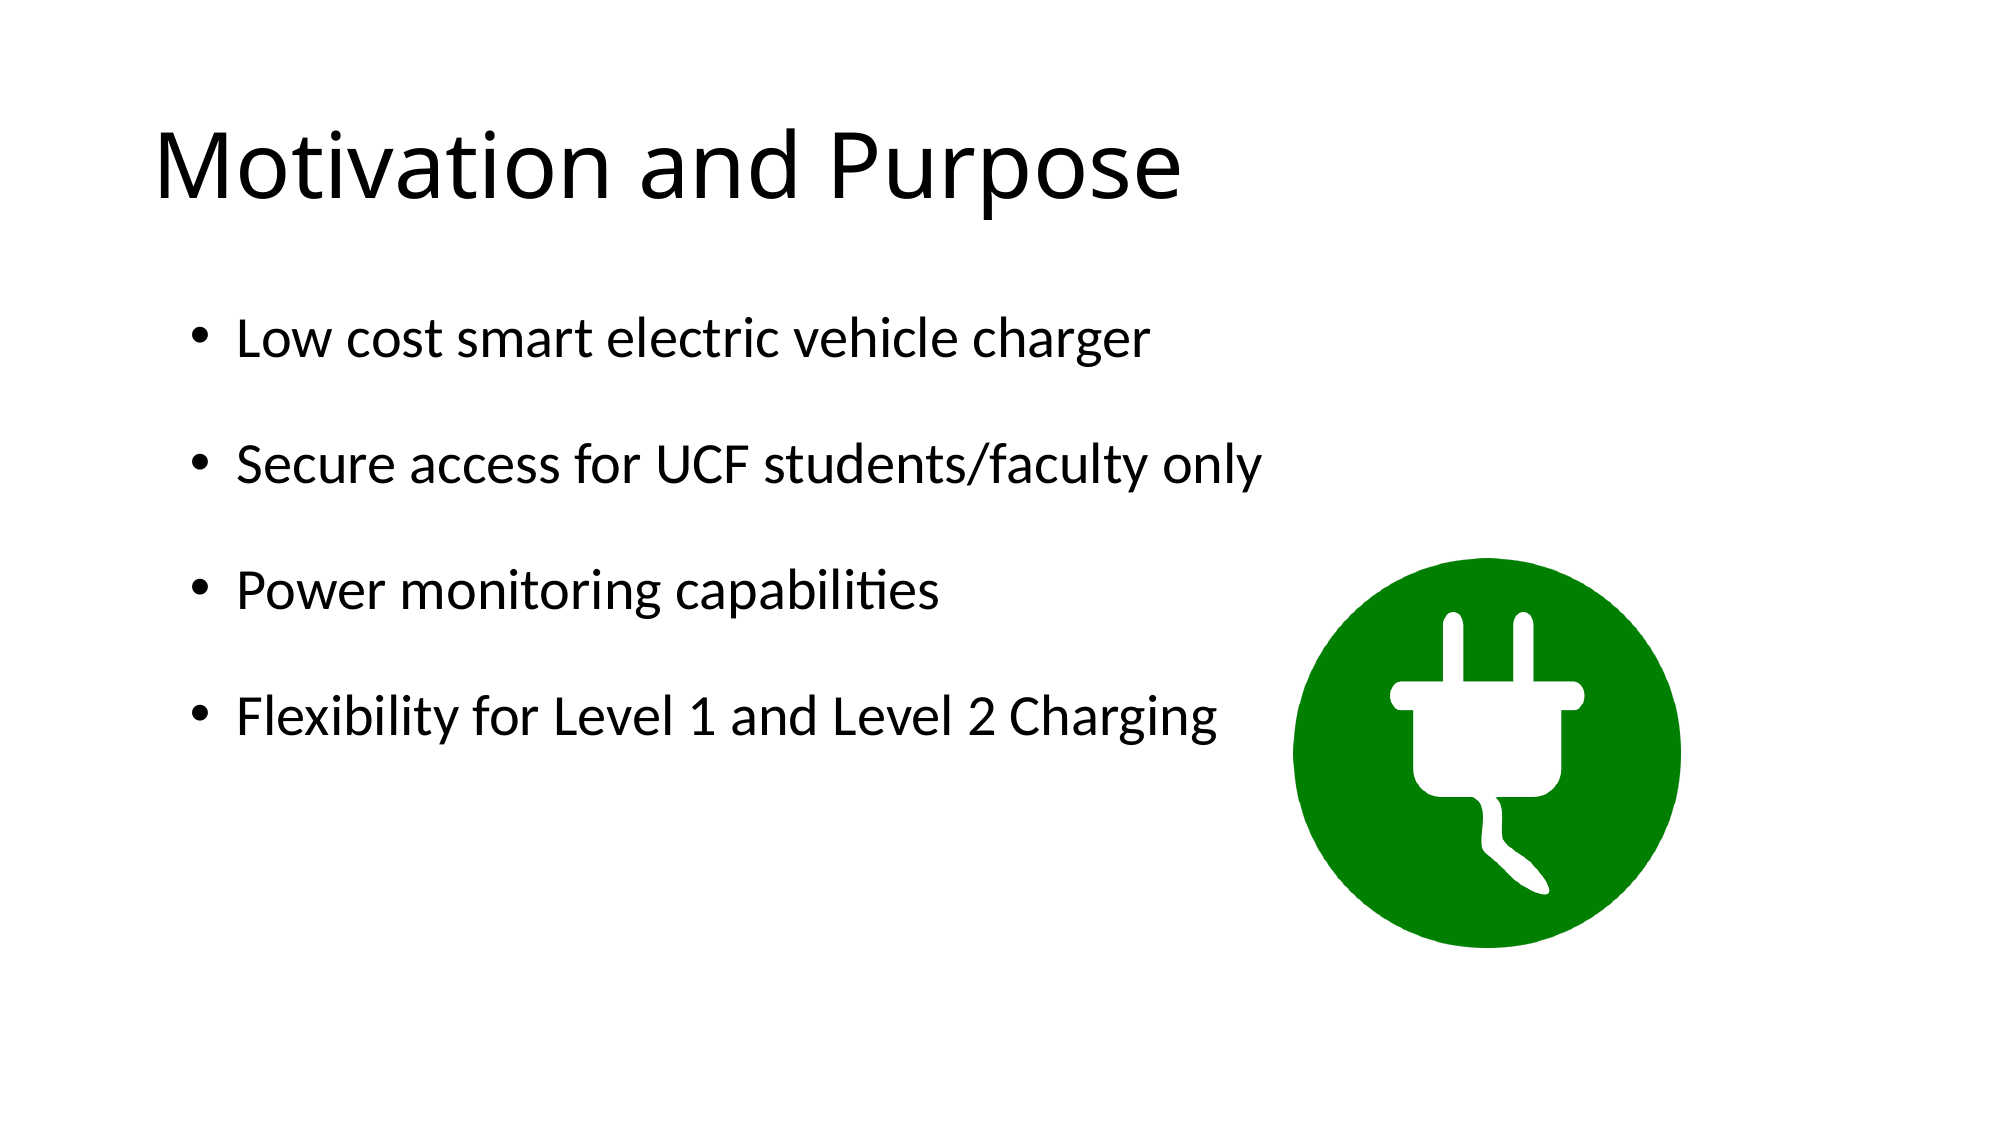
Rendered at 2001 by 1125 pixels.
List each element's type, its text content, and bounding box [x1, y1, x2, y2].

list Low cost smart electric vehicle charger Secure access for UCF students/faculty only Power monitoring capabilities Flexibility for Level 1 and Level 2 Charging [137, 299, 1863, 1014]
title Motivation and Purpose [137, 59, 1863, 278]
picture [1293, 558, 1681, 948]
